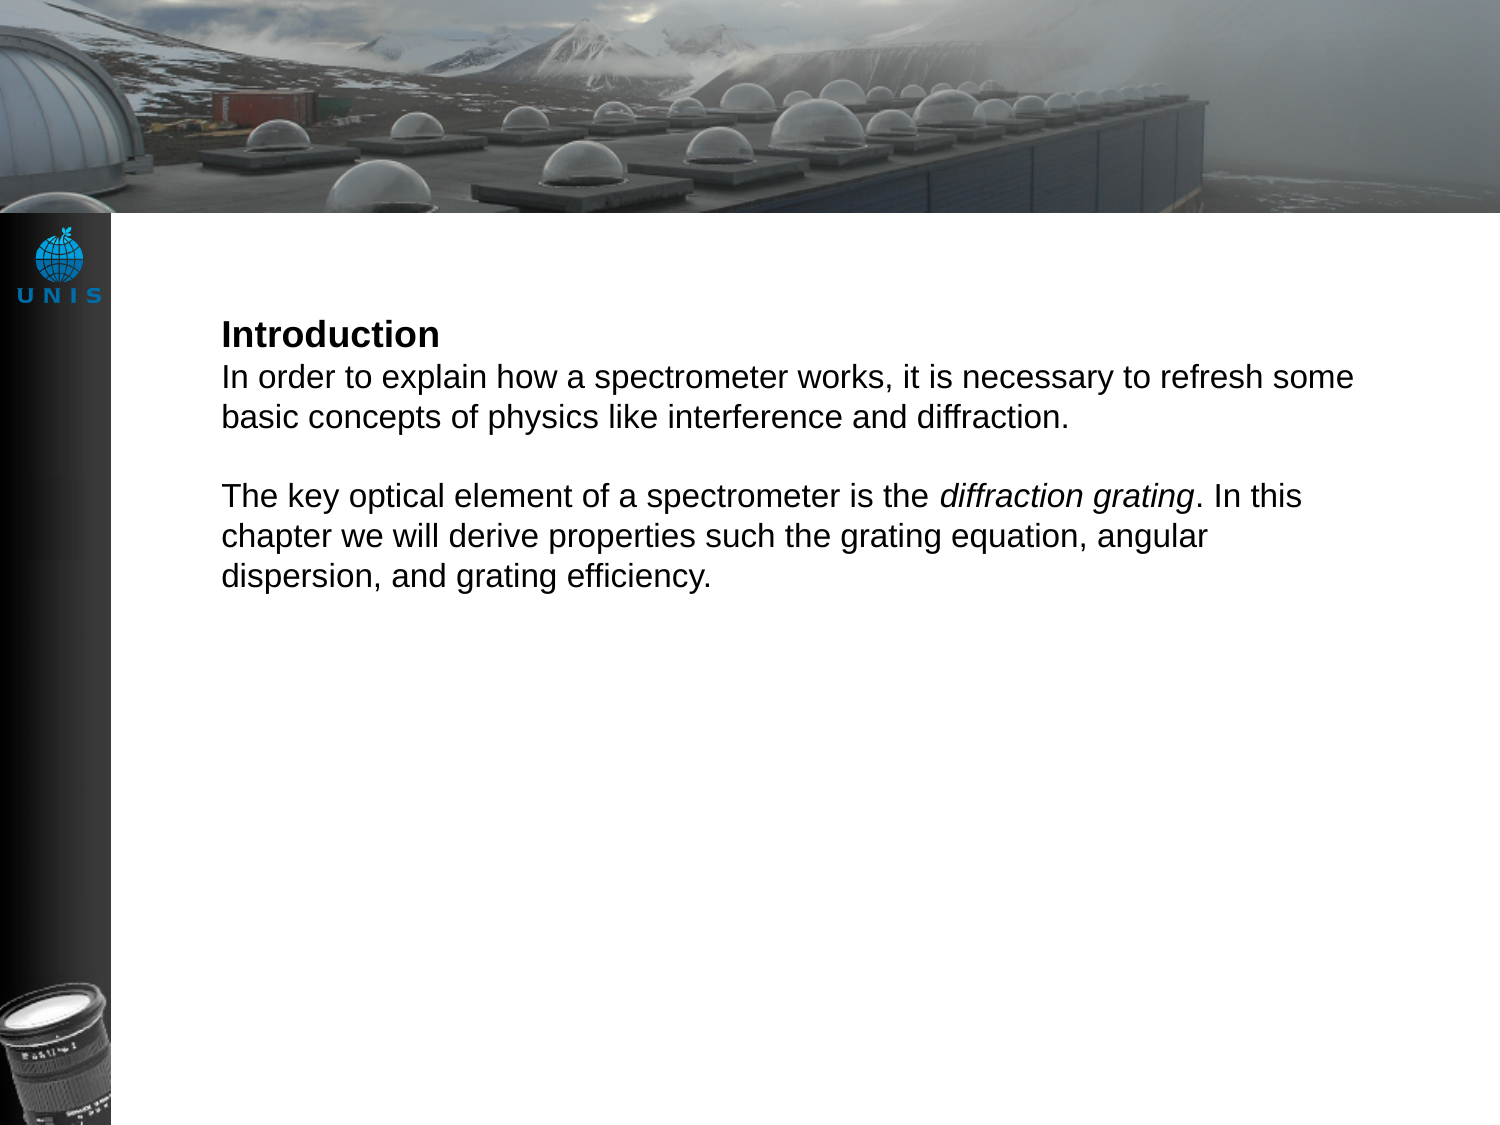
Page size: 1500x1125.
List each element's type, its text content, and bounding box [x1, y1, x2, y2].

text_box Introduction In order to explain how a spectrometer works, it is necessary to refresh some basic concepts of physics like interference and diffraction. The key optical element of a spectrometer is the diffraction grating. In this chapter we will derive properties such the grating equation, angular dispersion, and grating efficiency. [206, 302, 1388, 602]
picture [0, 0, 1500, 1125]
